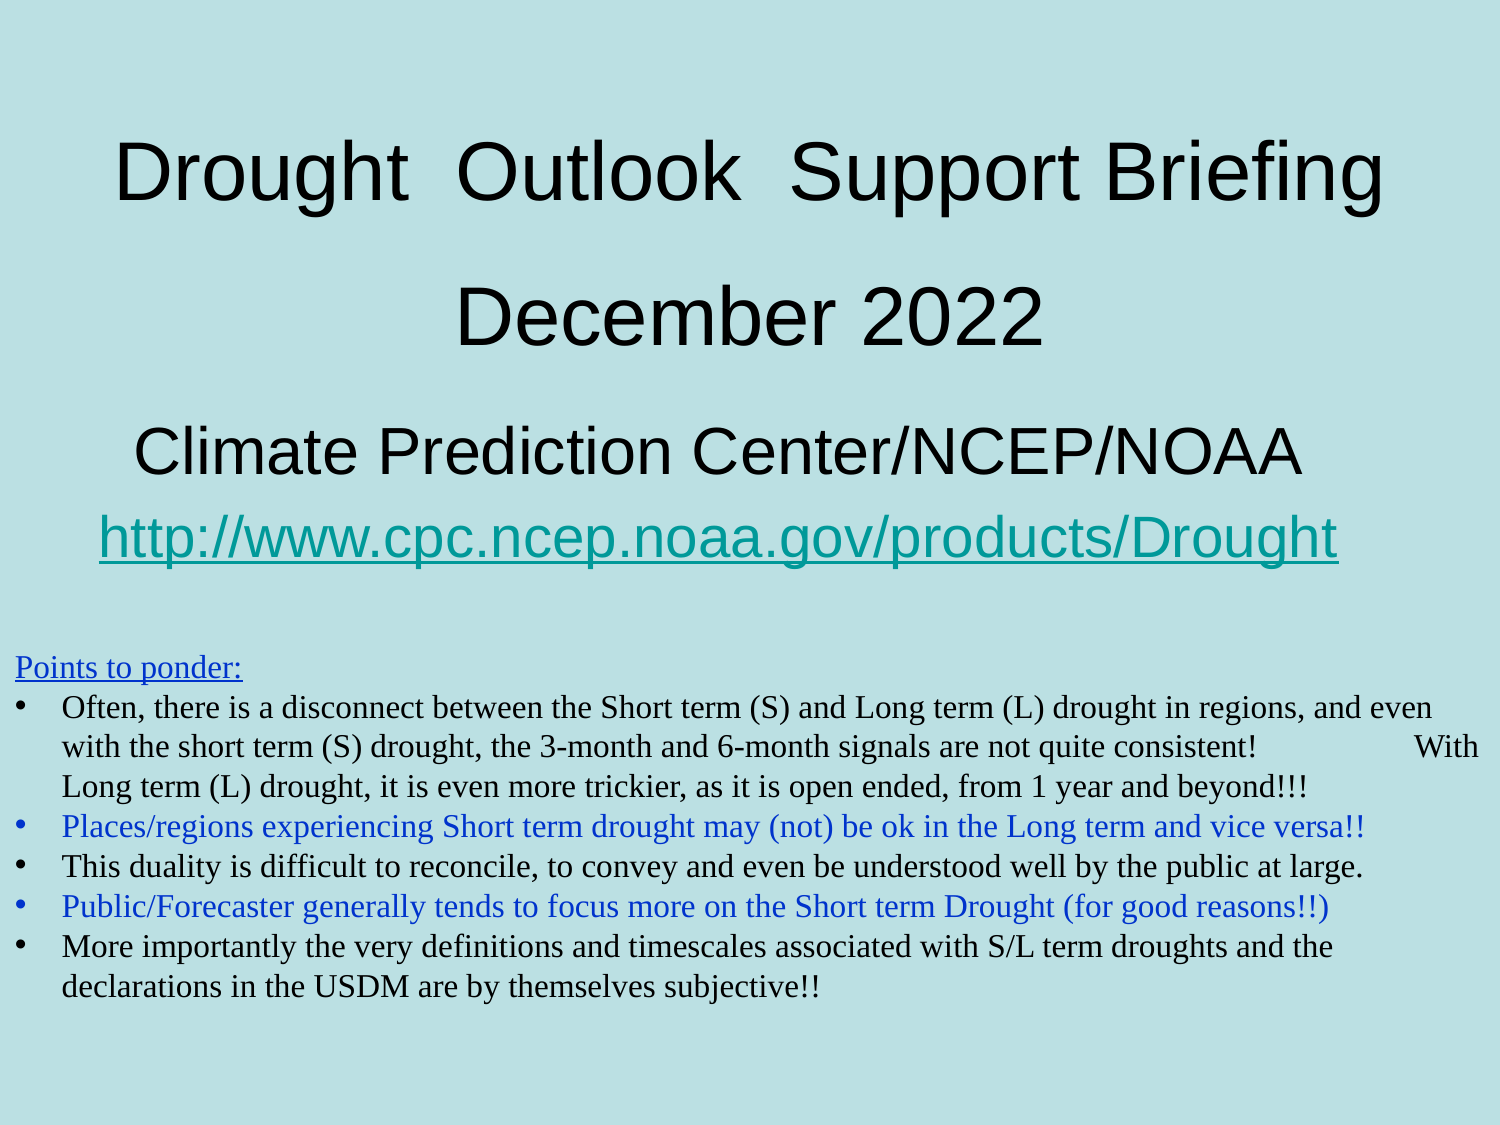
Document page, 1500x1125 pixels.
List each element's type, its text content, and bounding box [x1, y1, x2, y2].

title Drought Outlook Support Briefing December 2022 [43, 137, 1457, 442]
subtitle Climate Prediction Center/NCEP/NOAA http://www.cpc.ncep.noaa.gov/products/Drought [43, 399, 1394, 600]
text_box Points to ponder: Often, there is a disconnect between the Short term (S) and Long term (L) drought in regions, and even with the short term (S) drought, the 3-month and 6-month signals are not quite consistent! With Long term (L) drought, it is even more trickier, as it is open ended, from 1 year and beyond!!! Places/regions experiencing Short term drought may (not) be ok in the Long term and vice versa!! This duality is difficult to reconcile, to convey and even be understood well by the public at large. Public/Forecaster generally tends to focus more on the Short term Drought (for good reasons!!) More importantly the very definitions and timescales associated with S/L term droughts and the declarations in the USDM are by themselves subjective!! [0, 637, 1500, 1052]
